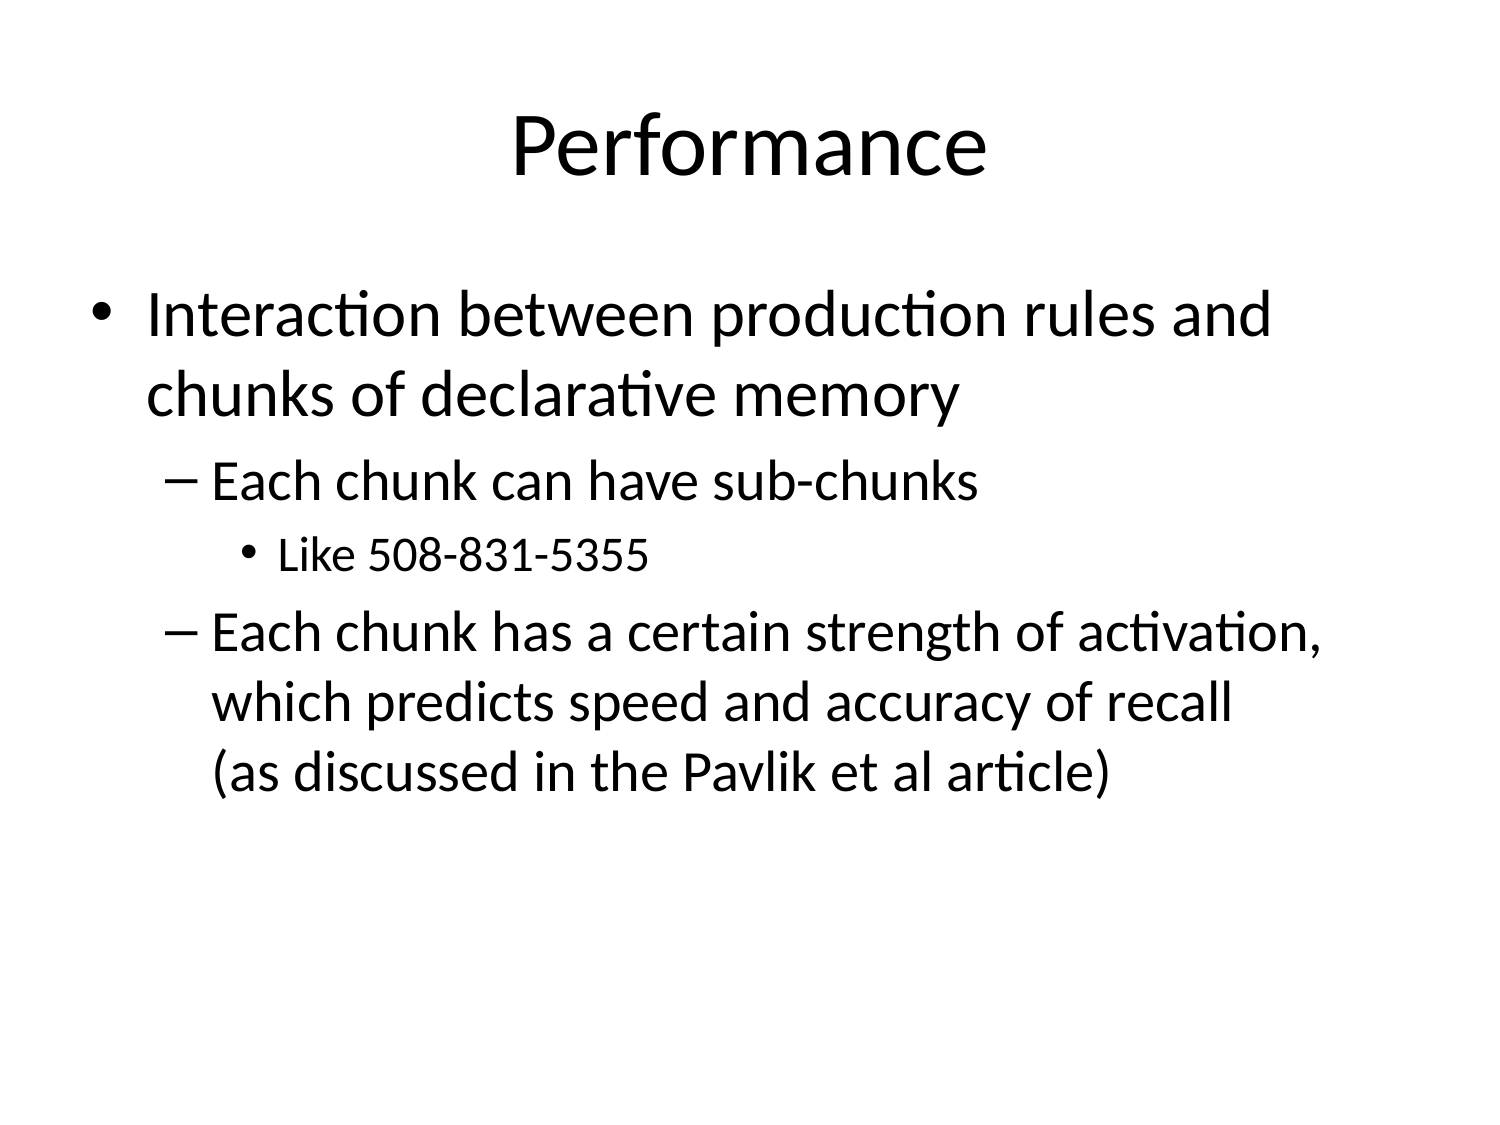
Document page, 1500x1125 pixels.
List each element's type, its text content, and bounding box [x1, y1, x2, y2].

list Interaction between production rules and chunks of declarative memory Each chunk can have sub-chunks Like 508-831-5355 Each chunk has a certain strength of activation, which predicts speed and accuracy of recall (as discussed in the Pavlik et al article) [75, 262, 1425, 1005]
title Performance [75, 45, 1425, 233]
